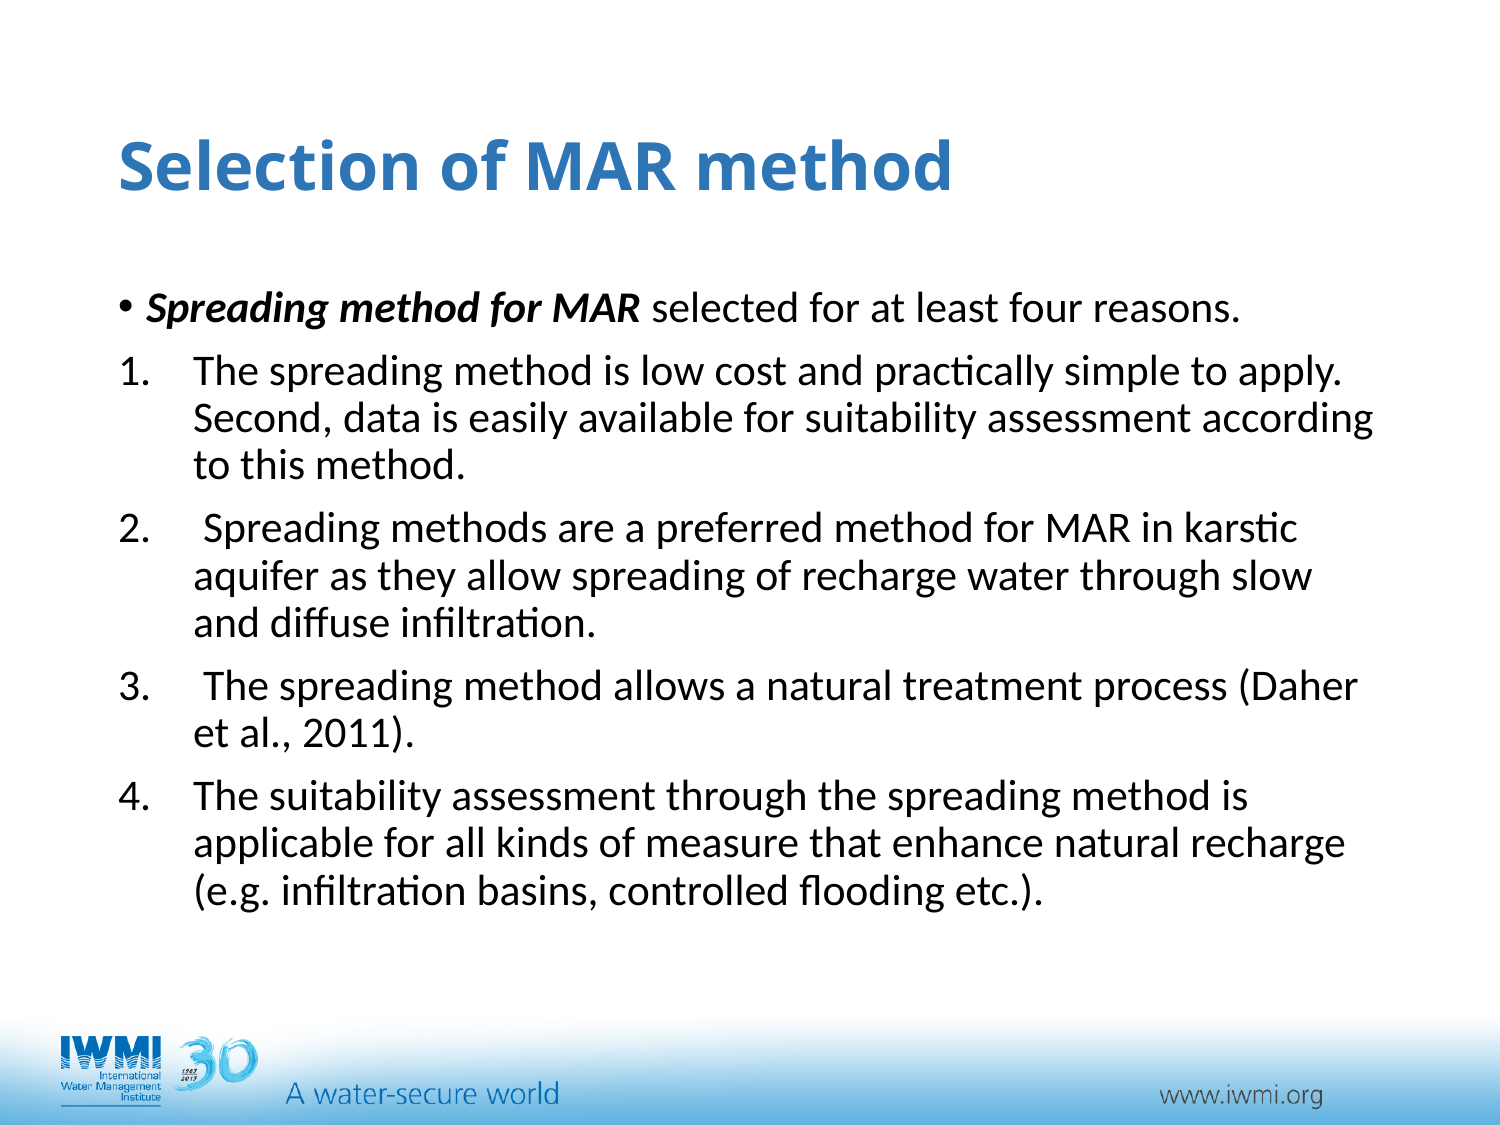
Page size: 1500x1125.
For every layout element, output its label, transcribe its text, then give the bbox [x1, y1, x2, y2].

picture [0, 1012, 1500, 1125]
title Selection of MAR method [103, 59, 1397, 277]
list Spreading method for MAR selected for at least four reasons. The spreading method is low cost and practically simple to apply. Second, data is easily available for suitability assessment according to this method. Spreading methods are a preferred method for MAR in karstic aquifer as they allow spreading of recharge water through slow and diffuse infiltration. The spreading method allows a natural treatment process (Daher et al., 2011). The suitability assessment through the spreading method is applicable for all kinds of measure that enhance natural recharge (e.g. infiltration basins, controlled flooding etc.). [103, 277, 1397, 992]
